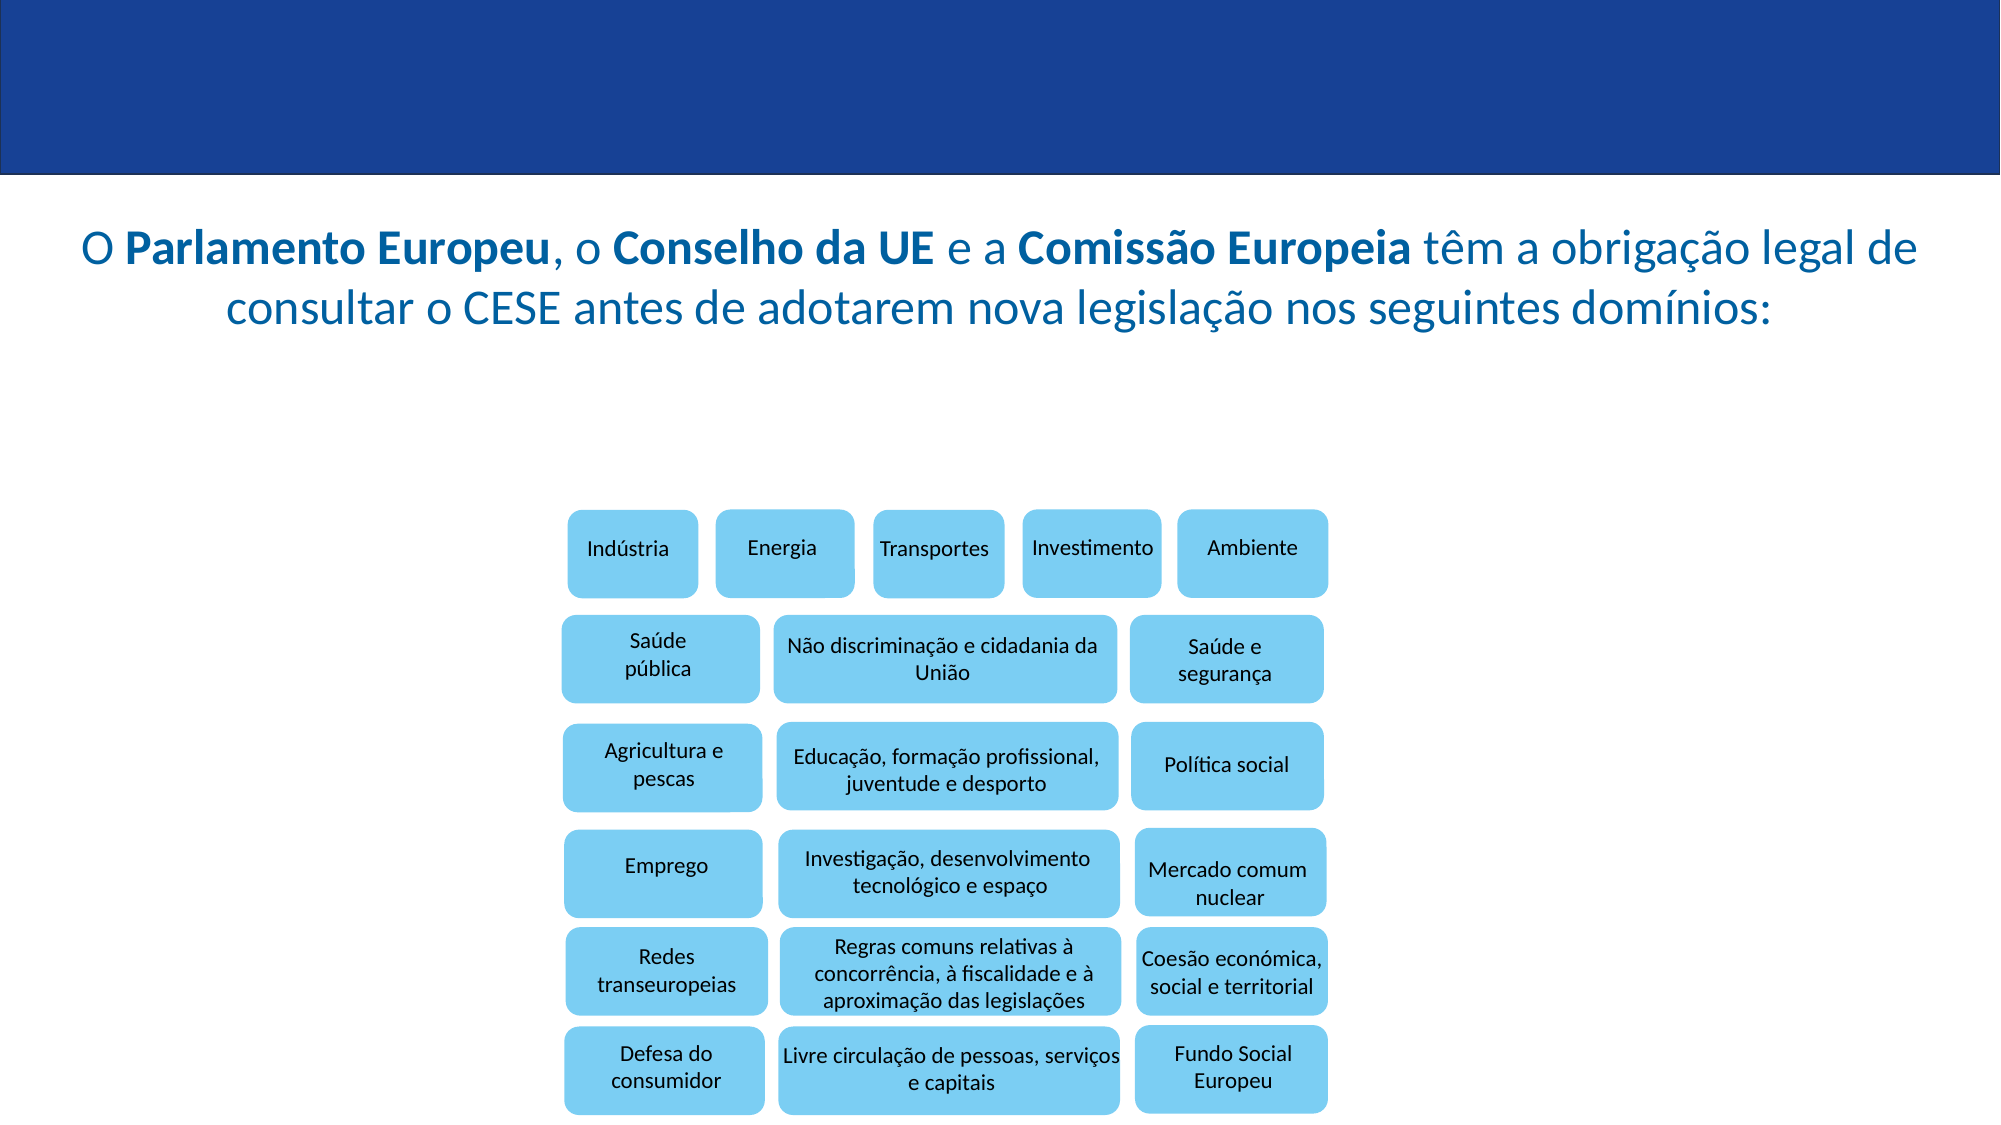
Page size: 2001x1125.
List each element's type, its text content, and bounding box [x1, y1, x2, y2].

text_box [567, 509, 699, 599]
text_box [778, 1103, 1121, 1116]
text_box [1135, 1101, 1329, 1115]
text_box Saúde pública [579, 618, 737, 689]
text_box [1137, 1007, 1328, 1017]
text_box Mercado comum nuclear [1095, 847, 1365, 918]
text_box [563, 1101, 766, 1116]
text_box [775, 614, 1116, 622]
text_box Política social [1146, 742, 1308, 785]
text_box Energia [729, 525, 836, 568]
text_box [1130, 721, 1325, 811]
text_box [1137, 1024, 1326, 1031]
text_box [780, 1025, 1118, 1033]
text_box [565, 1004, 769, 1017]
text_box Educação, formação profissional, juventude e desporto [770, 733, 1123, 804]
text_box Investimento [1014, 525, 1172, 568]
text_box Transportes [862, 526, 1007, 569]
text_box [1129, 614, 1325, 704]
text_box O Parlamento Europeu, o Conselho da UE e a Comissão Europeia têm a obrigação legal de consultar o CESE antes de adotarem nova legislação nos seguintes domínios: [0, 207, 2000, 405]
text_box [0, 0, 2000, 175]
text_box Fundo Social Europeu [1118, 1031, 1349, 1101]
text_box [1134, 827, 1328, 847]
text_box [567, 926, 767, 934]
text_box [563, 829, 764, 919]
text_box [872, 569, 1006, 599]
text_box Ambiente [1174, 525, 1332, 568]
text_box Saúde e segurança [1131, 623, 1320, 694]
text_box [1176, 568, 1329, 599]
text_box [778, 804, 1117, 812]
text_box [1022, 568, 1163, 599]
text_box [561, 614, 761, 704]
text_box [872, 509, 1006, 526]
text_box Redes transeuropeias [556, 934, 778, 1004]
text_box Coesão económica, social e territorial [1105, 936, 1360, 1007]
text_box Defesa do consumidor [556, 1031, 777, 1101]
text_box [567, 1025, 762, 1031]
text_box Livre circulação de pessoas, serviços e capitais [766, 1033, 1137, 1103]
text_box Indústria [572, 525, 685, 569]
text_box [1022, 508, 1163, 525]
text_box [715, 508, 856, 599]
text_box [773, 693, 1118, 704]
text_box Regras comuns relativas à concorrência, à fiscalidade e à aproximação das legislações [772, 923, 1137, 1021]
text_box [777, 829, 1121, 919]
text_box Emprego [592, 843, 742, 886]
text_box [1137, 926, 1328, 936]
text_box Investigação, desenvolvimento tecnológico e espaço [787, 836, 1114, 906]
text_box [566, 723, 759, 728]
text_box [562, 798, 763, 813]
text_box [1176, 508, 1329, 525]
text_box Não discriminação e cidadania da União [764, 622, 1122, 693]
text_box Agricultura e pescas [556, 728, 772, 798]
text_box [776, 721, 1119, 733]
